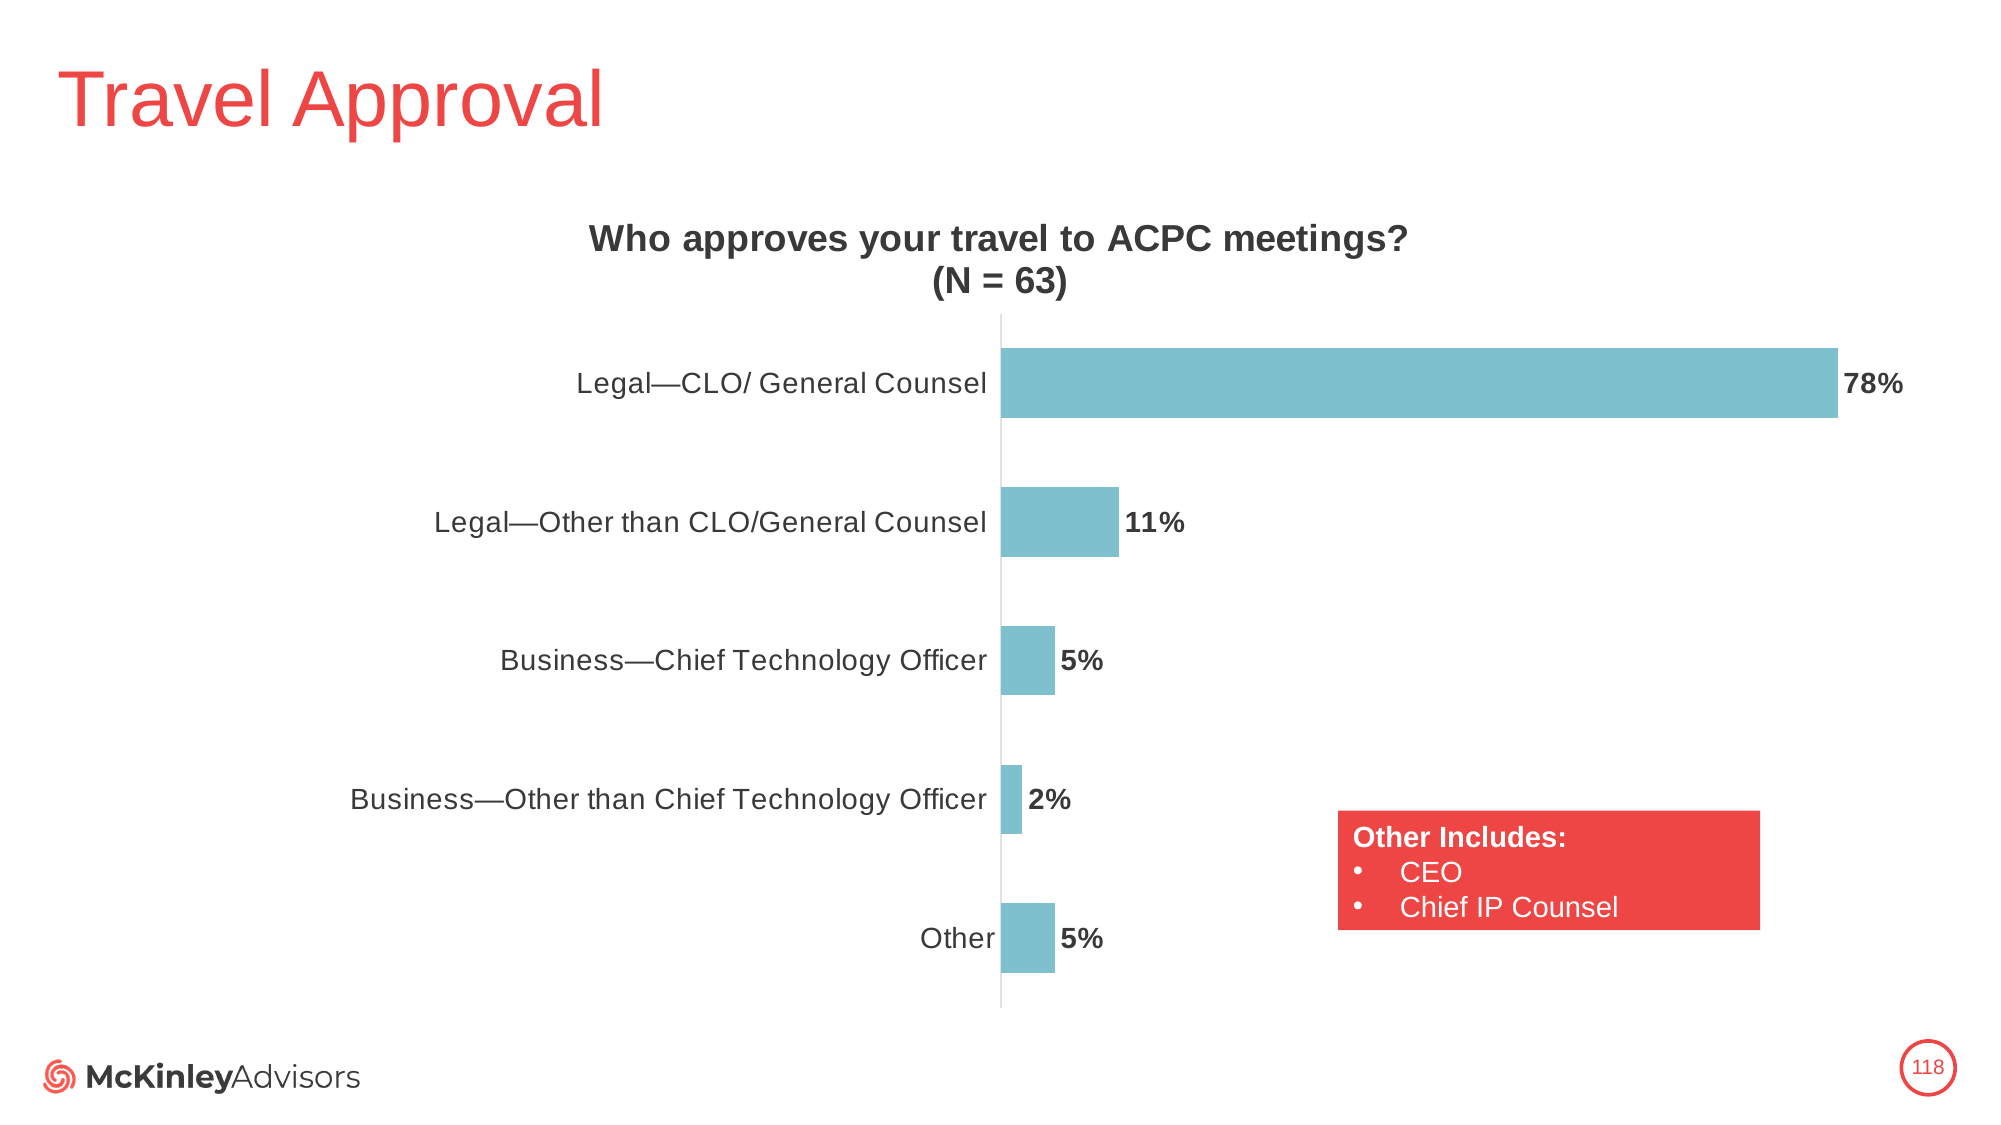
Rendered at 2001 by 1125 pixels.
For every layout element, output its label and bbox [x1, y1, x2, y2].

picture [42, 1059, 360, 1094]
title [42, 36, 1966, 167]
chart [0, 180, 2000, 1036]
slide_number [1893, 1036, 1963, 1096]
